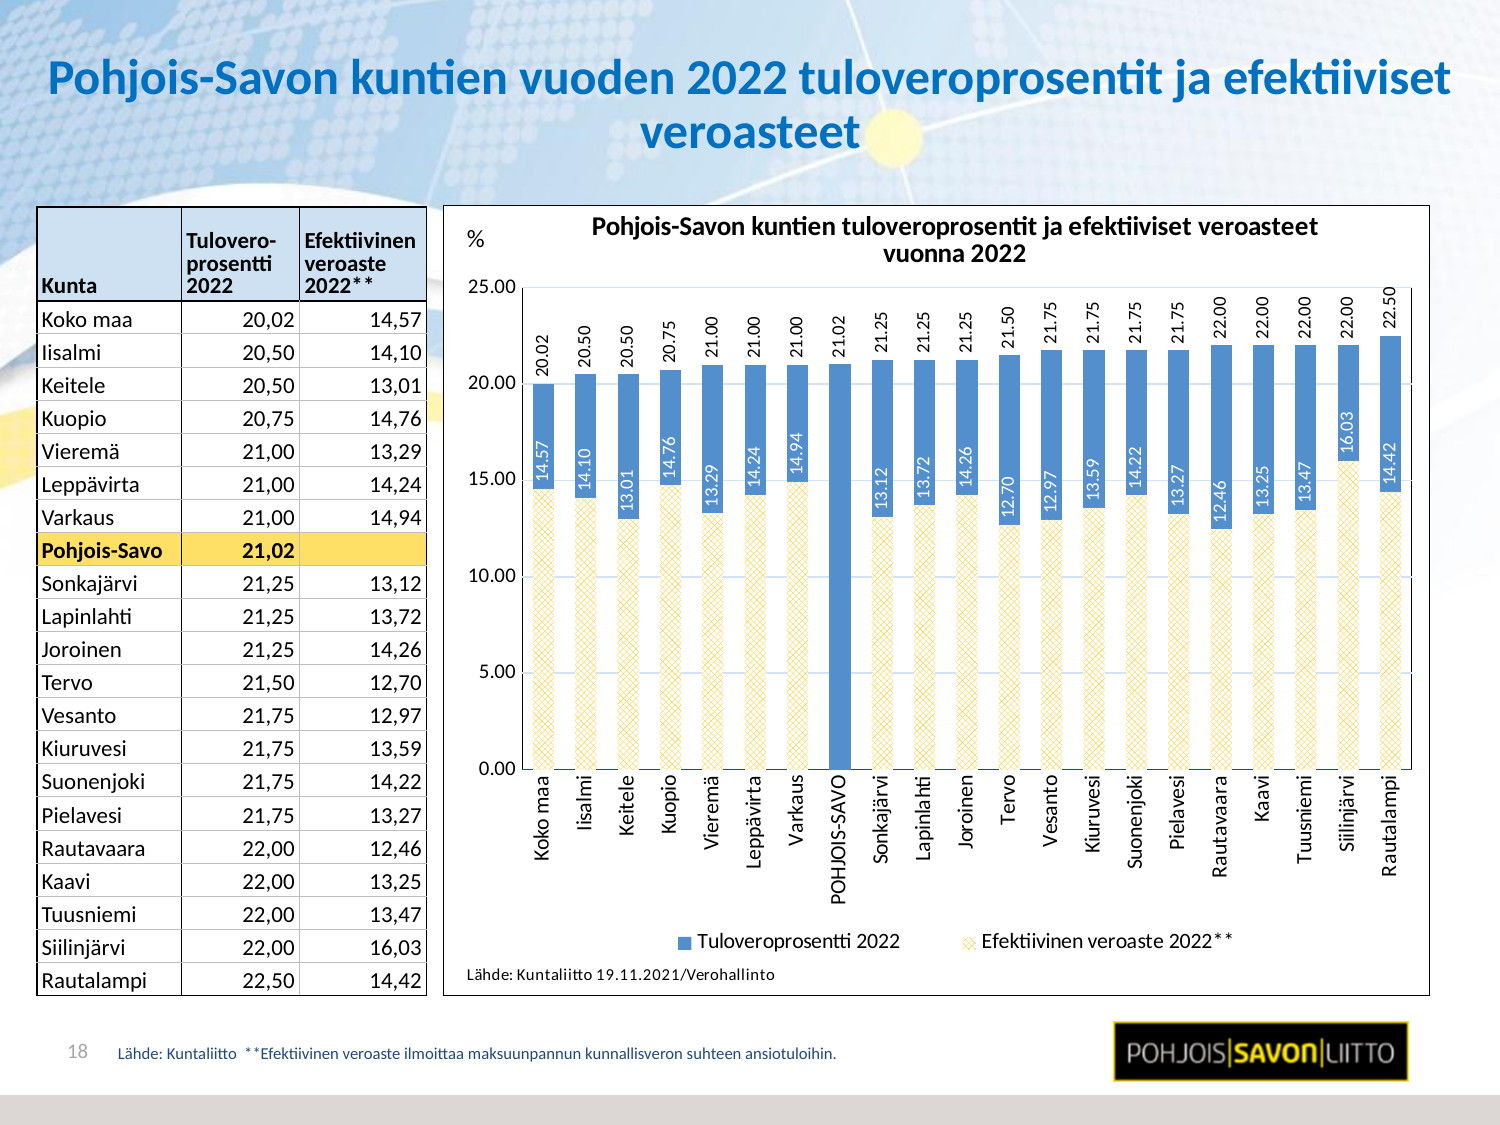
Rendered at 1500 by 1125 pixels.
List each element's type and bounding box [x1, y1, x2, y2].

picture [0, 0, 1500, 648]
title [7, 43, 1493, 168]
table_cell [300, 599, 426, 631]
table_cell [38, 467, 181, 499]
table_cell [38, 566, 181, 598]
table_cell [182, 632, 299, 664]
table_cell [182, 467, 299, 499]
table_cell [38, 533, 181, 565]
table_cell [182, 897, 299, 929]
table_cell [182, 831, 299, 863]
table_cell [182, 797, 299, 830]
table_cell [300, 632, 426, 664]
table_cell [38, 665, 181, 697]
table_cell [38, 698, 181, 730]
table_cell [38, 434, 181, 466]
table_cell [182, 665, 299, 697]
table_cell [300, 500, 426, 532]
table_cell [300, 434, 426, 466]
table_cell [182, 368, 299, 400]
table_cell [38, 632, 181, 664]
table_cell [38, 302, 181, 333]
table_cell [300, 731, 426, 763]
table_cell [300, 533, 426, 565]
table_cell [182, 599, 299, 631]
table_cell [300, 334, 426, 367]
table_cell [38, 797, 181, 830]
table_cell [38, 599, 181, 631]
table_cell [38, 334, 181, 367]
table_cell [300, 963, 426, 995]
table_cell [38, 731, 181, 763]
text_box [103, 1035, 959, 1071]
table_cell [182, 698, 299, 730]
table_cell [300, 864, 426, 896]
table_cell [182, 302, 299, 333]
table_cell [38, 930, 181, 962]
chart [443, 205, 1430, 996]
table_cell [300, 930, 426, 962]
table_cell [38, 764, 181, 796]
table_cell [182, 731, 299, 763]
table_cell [300, 467, 426, 499]
table_cell [300, 368, 426, 400]
table_cell [182, 401, 299, 433]
table_cell [300, 401, 426, 433]
table_cell [38, 963, 181, 995]
slide_number [36, 1023, 104, 1083]
table_cell [182, 764, 299, 796]
table_cell [182, 963, 299, 995]
table_cell [300, 797, 426, 830]
table_cell [38, 368, 181, 400]
table_cell [300, 897, 426, 929]
picture [1113, 1021, 1409, 1082]
table_cell [300, 831, 426, 863]
table_cell [38, 831, 181, 863]
table_cell [182, 334, 299, 367]
table_cell [300, 566, 426, 598]
table_cell [182, 533, 299, 565]
table_header [182, 208, 299, 300]
table_cell [182, 566, 299, 598]
table_cell [38, 897, 181, 929]
table_cell [182, 500, 299, 532]
table_cell [38, 500, 181, 532]
table_cell [300, 764, 426, 796]
table_header [38, 208, 181, 300]
table_cell [182, 434, 299, 466]
table_cell [38, 401, 181, 433]
table_cell [300, 302, 426, 333]
table_cell [182, 864, 299, 896]
table_cell [182, 930, 299, 962]
table_cell [300, 698, 426, 730]
table_header [300, 208, 426, 300]
table_cell [300, 665, 426, 697]
table_cell [38, 864, 181, 896]
